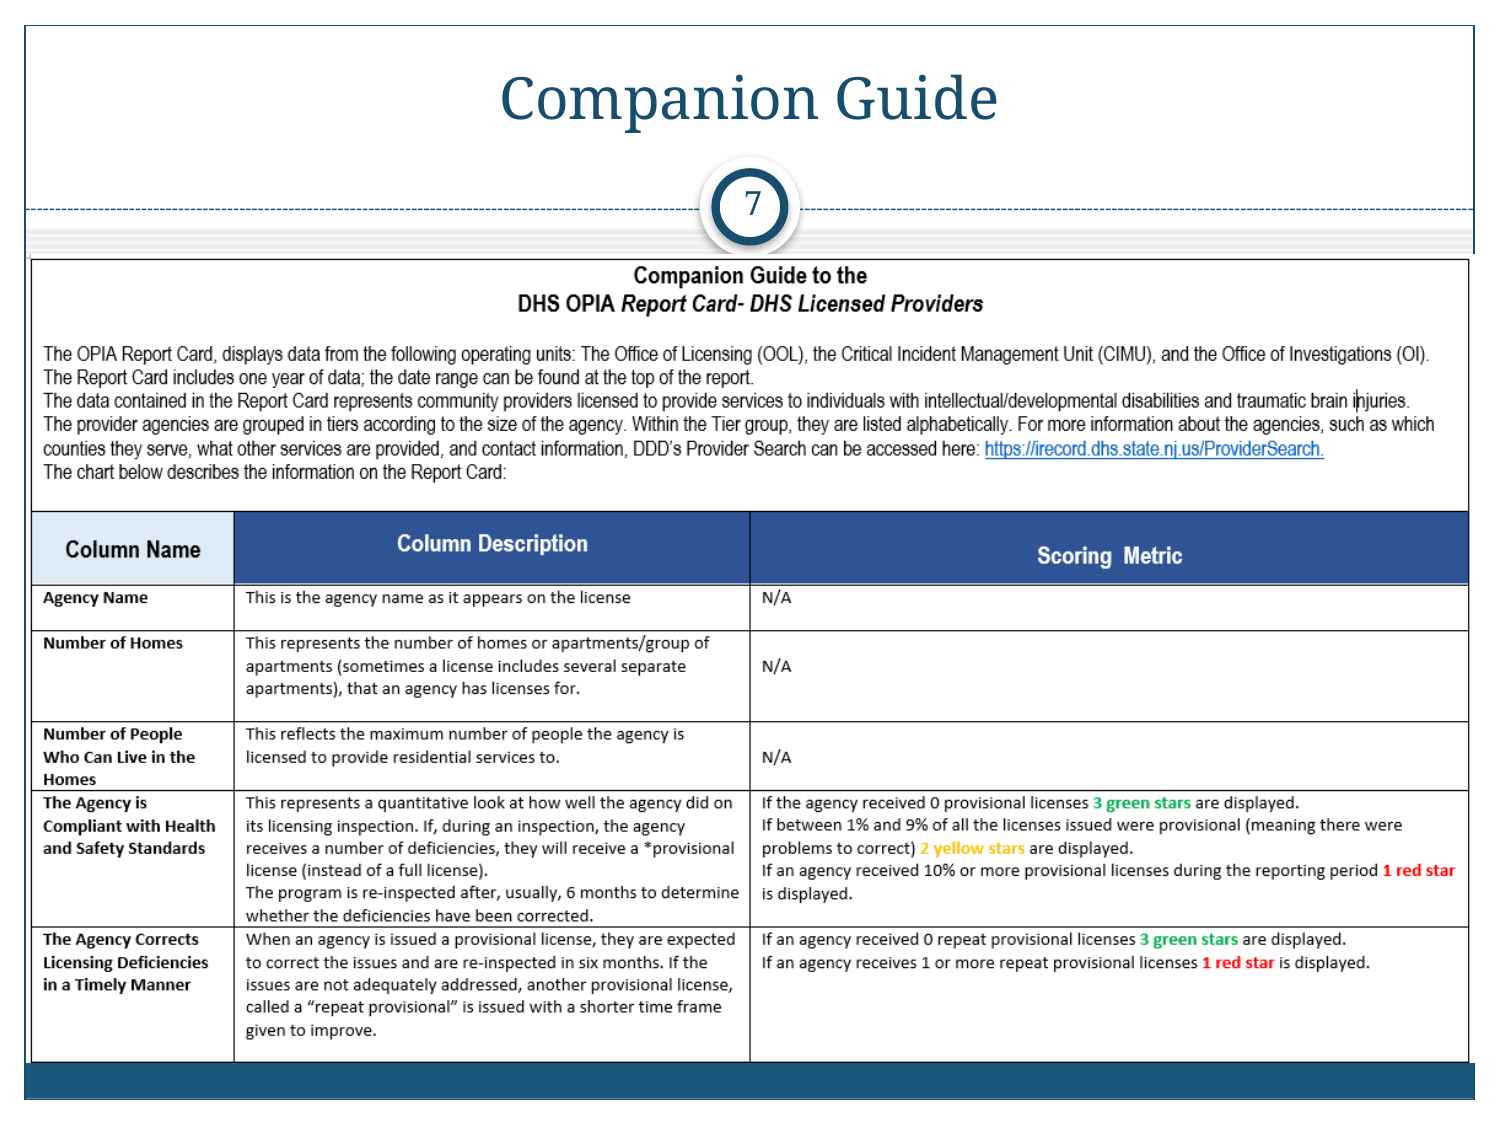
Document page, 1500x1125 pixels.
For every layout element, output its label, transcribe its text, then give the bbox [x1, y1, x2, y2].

title Companion Guide [49, 37, 1450, 139]
slide_number 7 [715, 168, 791, 241]
picture [26, 254, 1478, 1063]
